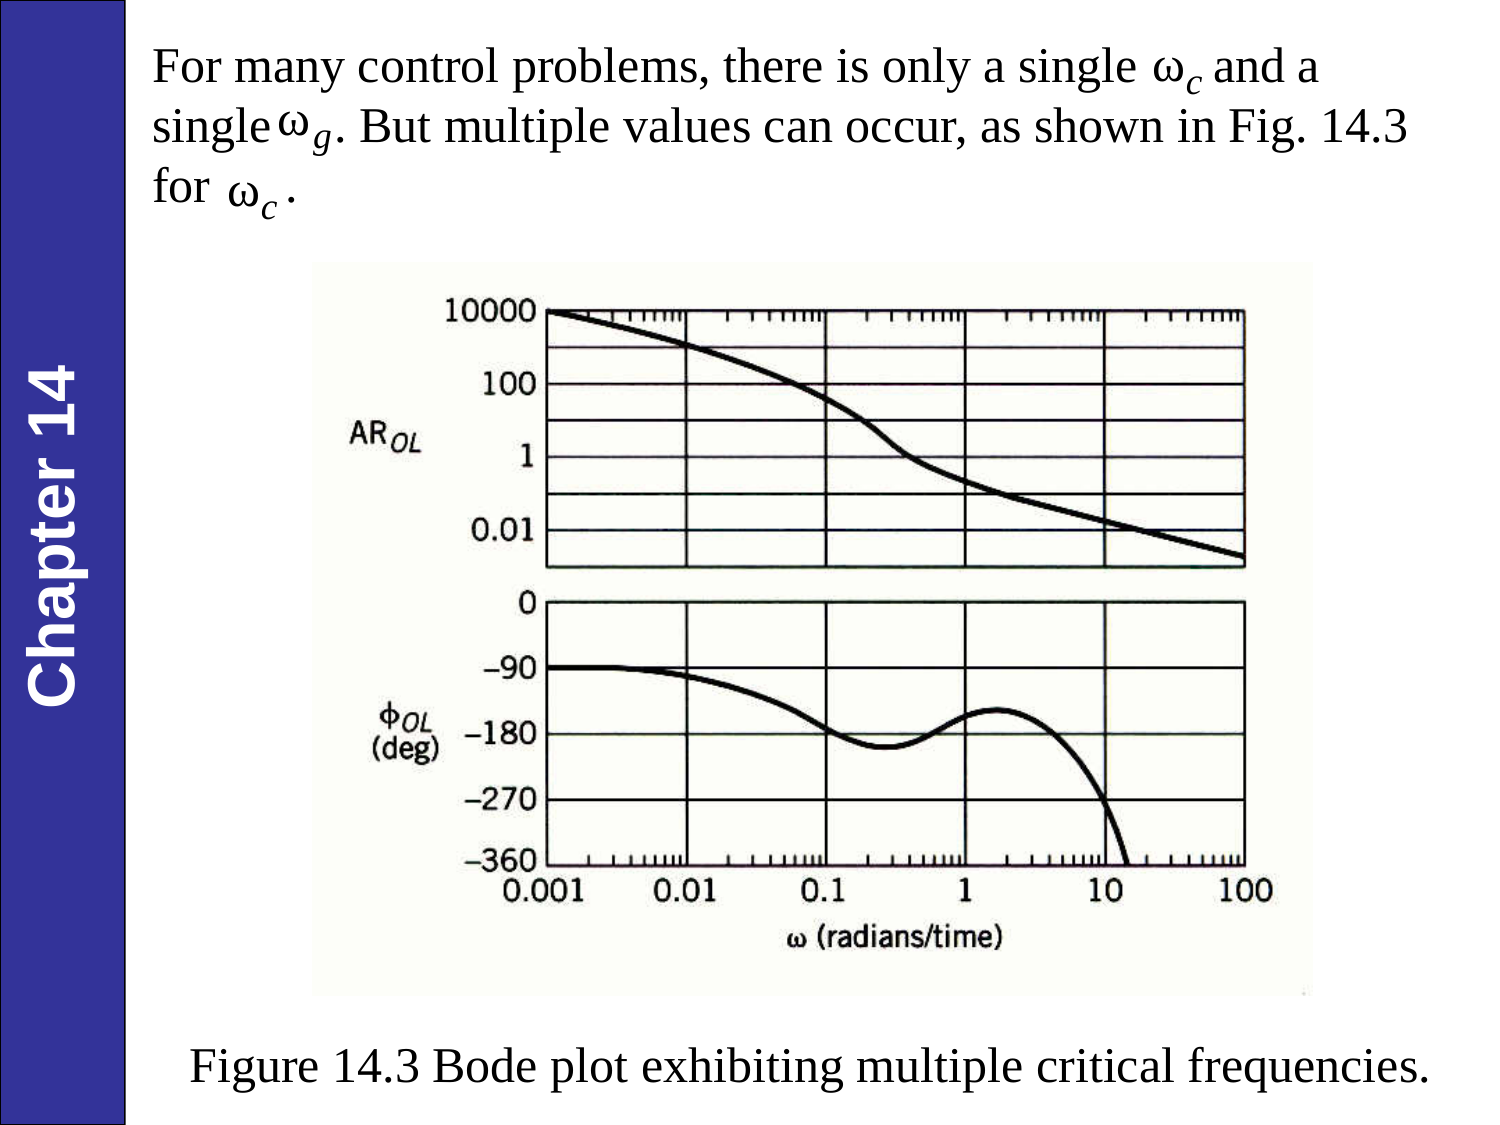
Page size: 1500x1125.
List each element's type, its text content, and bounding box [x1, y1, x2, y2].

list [224, 162, 282, 226]
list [312, 262, 1313, 996]
text_box Figure 14.3 Bode plot exhibiting multiple critical frequencies. [174, 1024, 1463, 1100]
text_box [1149, 37, 1207, 101]
text_box For many control problems, there is only a single and a single . But multiple values can occur, as shown in Fig. 14.3 for . [137, 24, 1450, 220]
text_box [274, 91, 338, 163]
